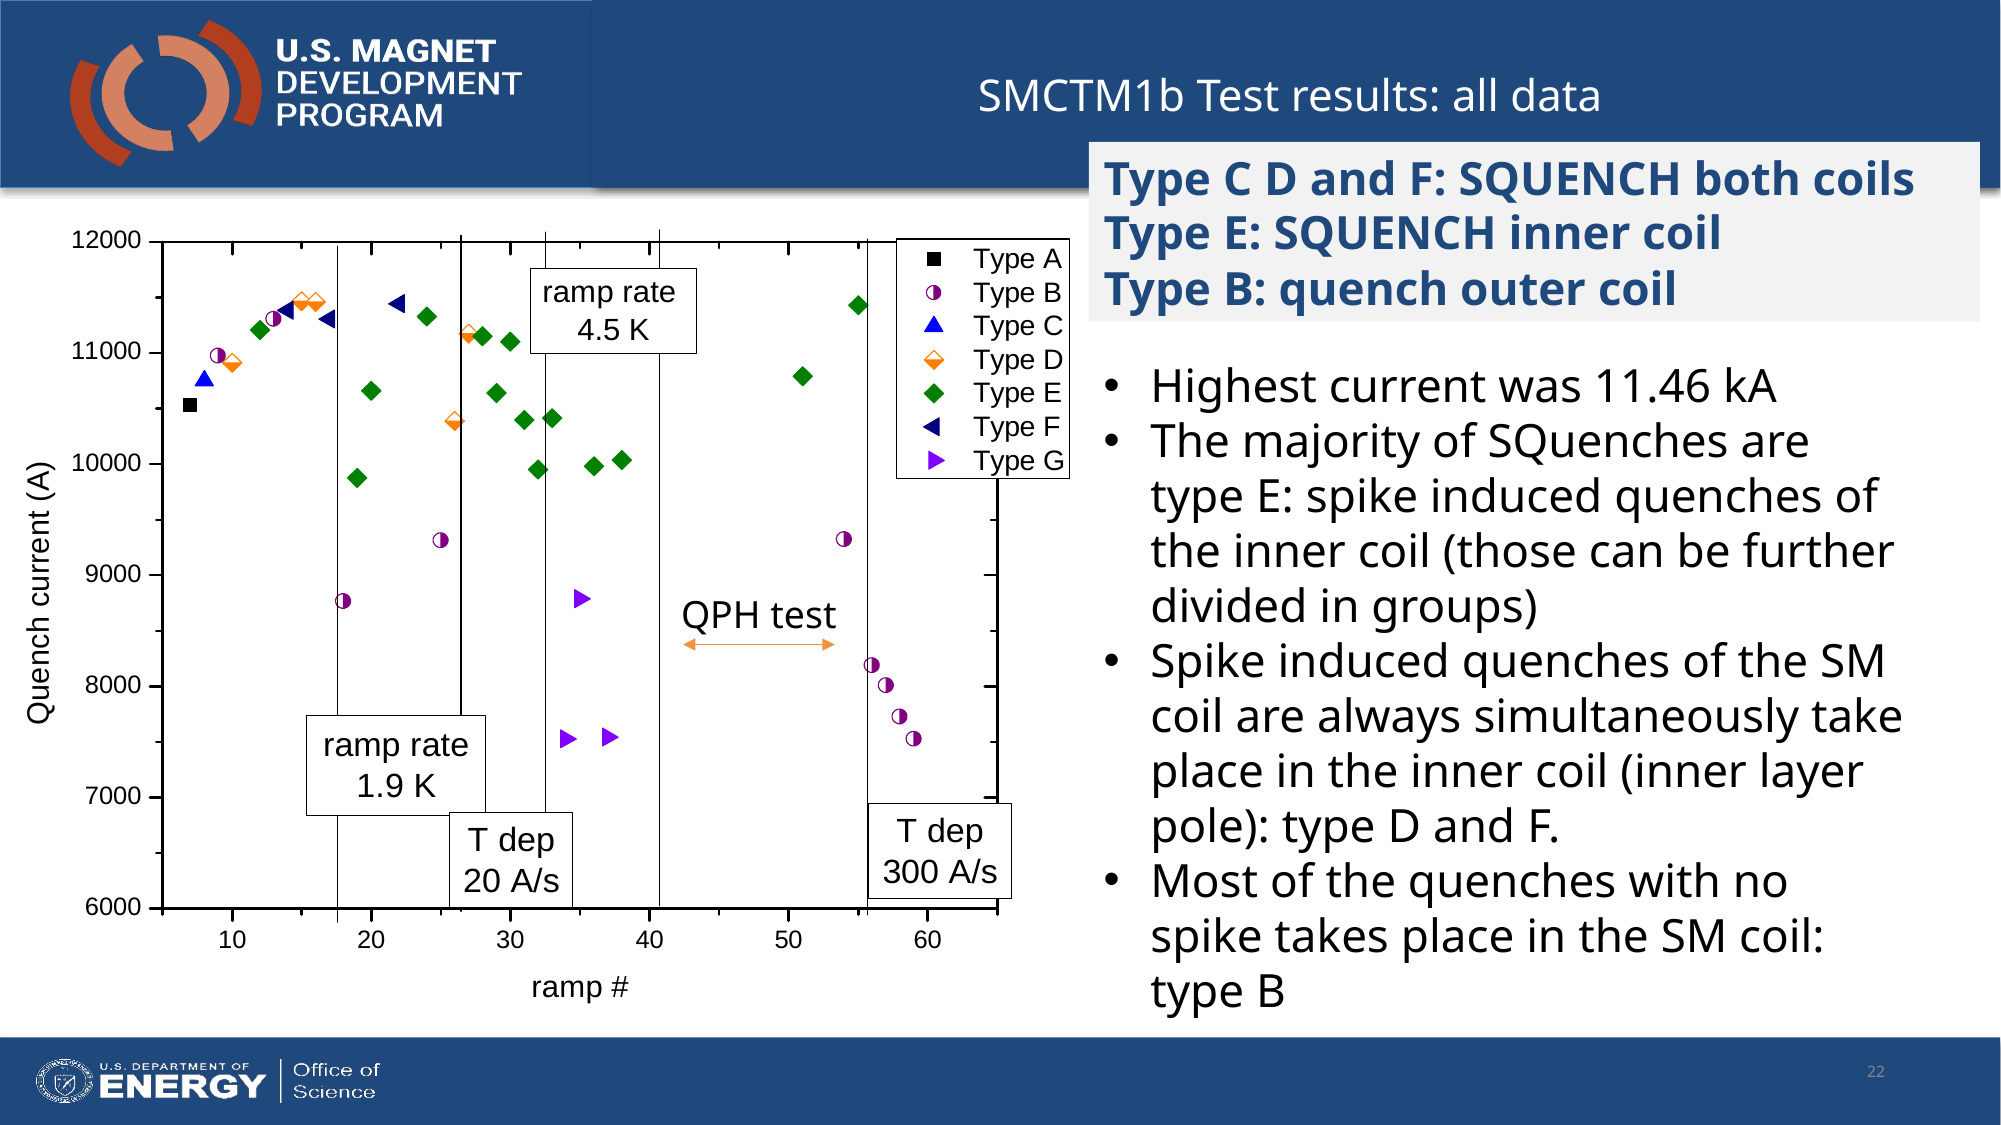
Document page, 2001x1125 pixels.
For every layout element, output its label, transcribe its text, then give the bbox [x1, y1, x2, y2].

slide_number 22 [1787, 1069, 1900, 1103]
text_box Type C D and F: SQUENCH both coils Type E: SQUENCH inner coil Type B: quench outer coil [1088, 141, 1980, 322]
picture [70, 20, 522, 167]
title SMCTM1b Test results: all data [592, 0, 2000, 188]
picture [13, 219, 1087, 1010]
picture [36, 1059, 380, 1103]
text_box Highest current was 11.46 kA The majority of SQuenches are type E: spike induced quenches of the inner coil (those can be further divided in groups) Spike induced quenches of the SM coil are always simultaneously take place in the inner coil (inner layer pole): type D and F. Most of the quenches with no spike takes place in the SM coil: type B [1088, 349, 1921, 1069]
